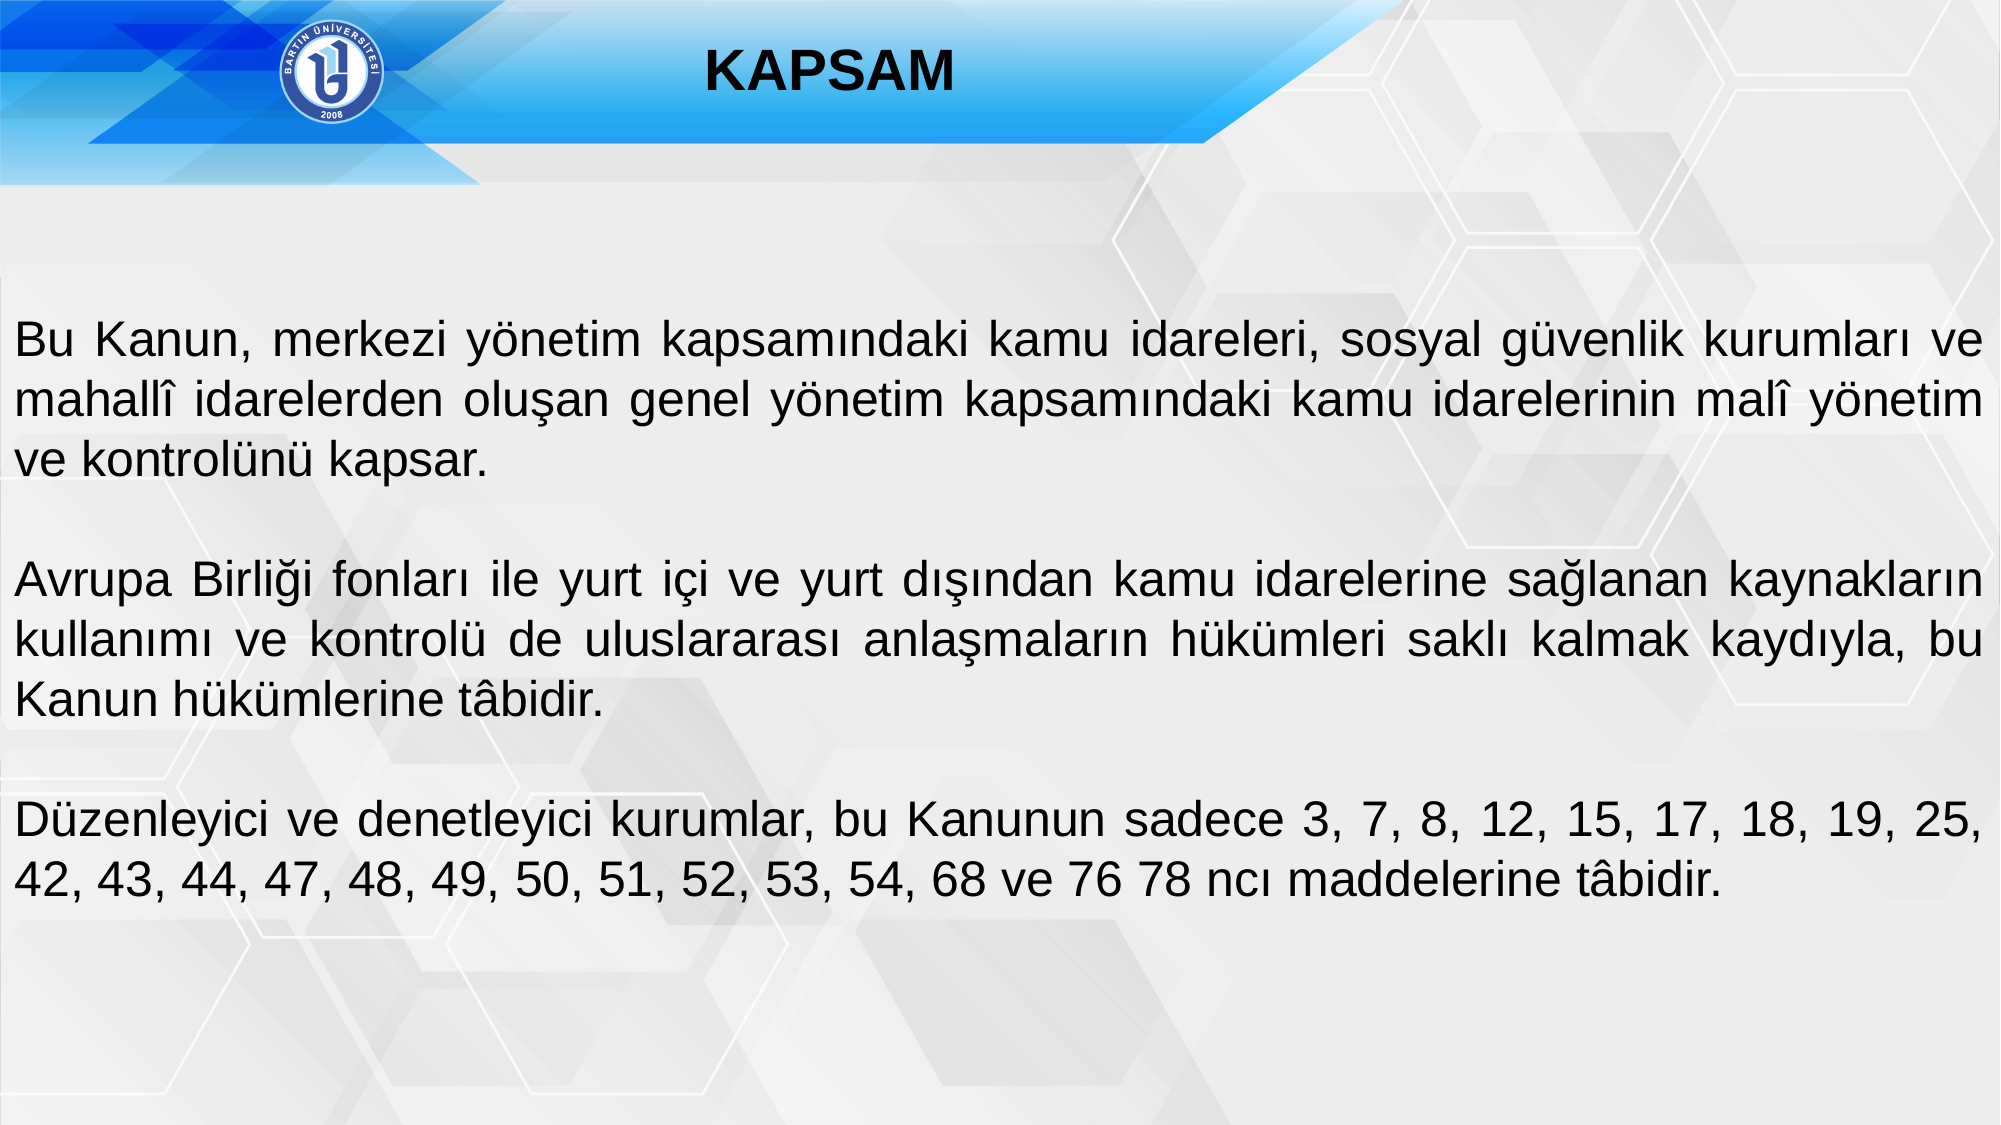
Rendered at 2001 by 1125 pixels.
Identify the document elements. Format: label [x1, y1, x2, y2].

text_box [0, 0, 1477, 199]
picture [0, 0, 2000, 1125]
